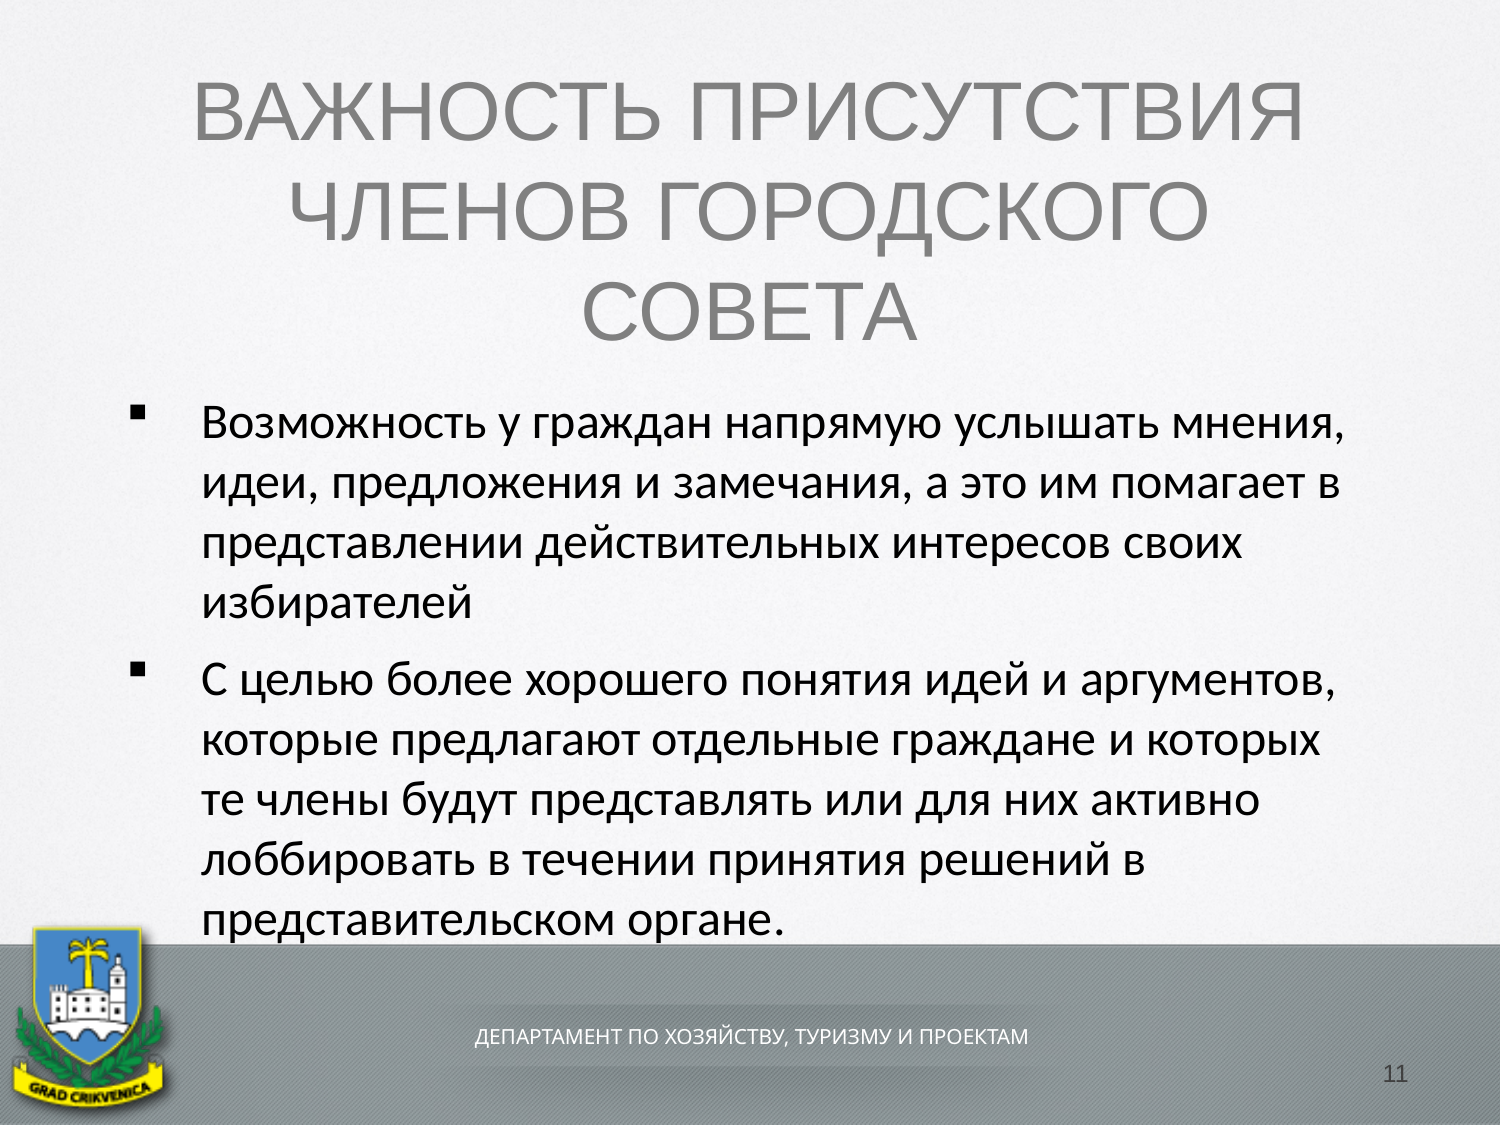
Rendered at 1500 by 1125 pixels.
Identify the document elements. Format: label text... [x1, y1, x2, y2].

slide_number 11 [1074, 1034, 1424, 1110]
text_box Возможность у граждан напрямую услышать мнения, идеи, предложения и замечания, а это им помагает в представлении действительных интересов своих избирателей С целью более хорошего понятия идей и аргументов, которые предлагают отдельные граждане и которых те члены будут представлять или для них активно лоббировать в течении принятия решений в представительском органе. [111, 381, 1387, 1057]
picture [0, 0, 1500, 1125]
text_box ВАЖНОСТЬ ПРИСУТСТВИЯ ЧЛЕНОВ ГОРОДСКОГО СОВЕТА [111, 113, 1387, 302]
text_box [97, 363, 520, 586]
